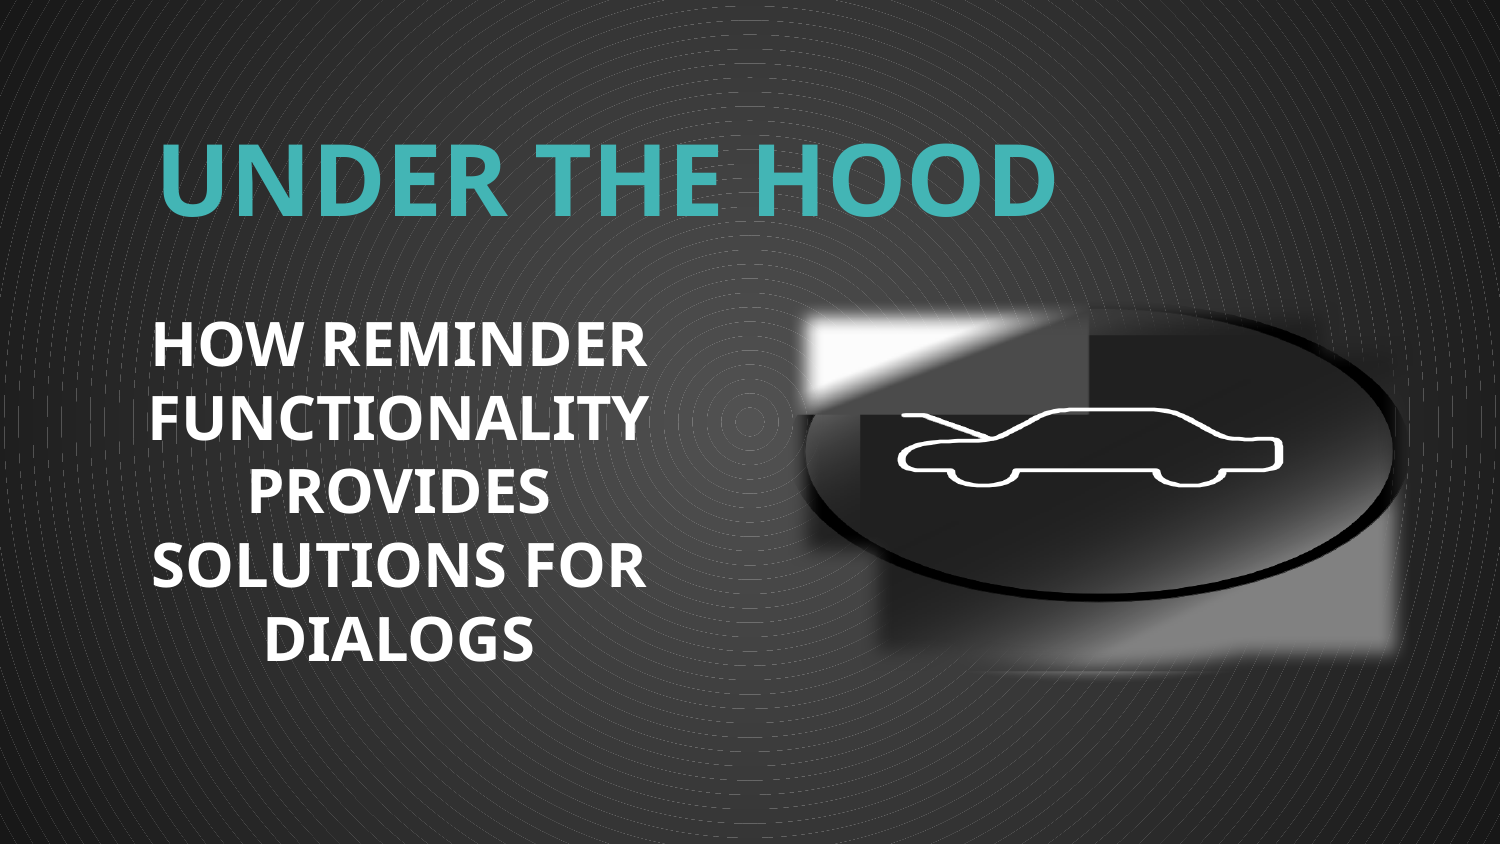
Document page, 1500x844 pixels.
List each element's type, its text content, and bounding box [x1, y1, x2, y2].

list How reminder functionality provides solutions for dialogs [67, 296, 731, 682]
picture [788, 299, 1413, 685]
title Under the Hood [140, 59, 1360, 294]
